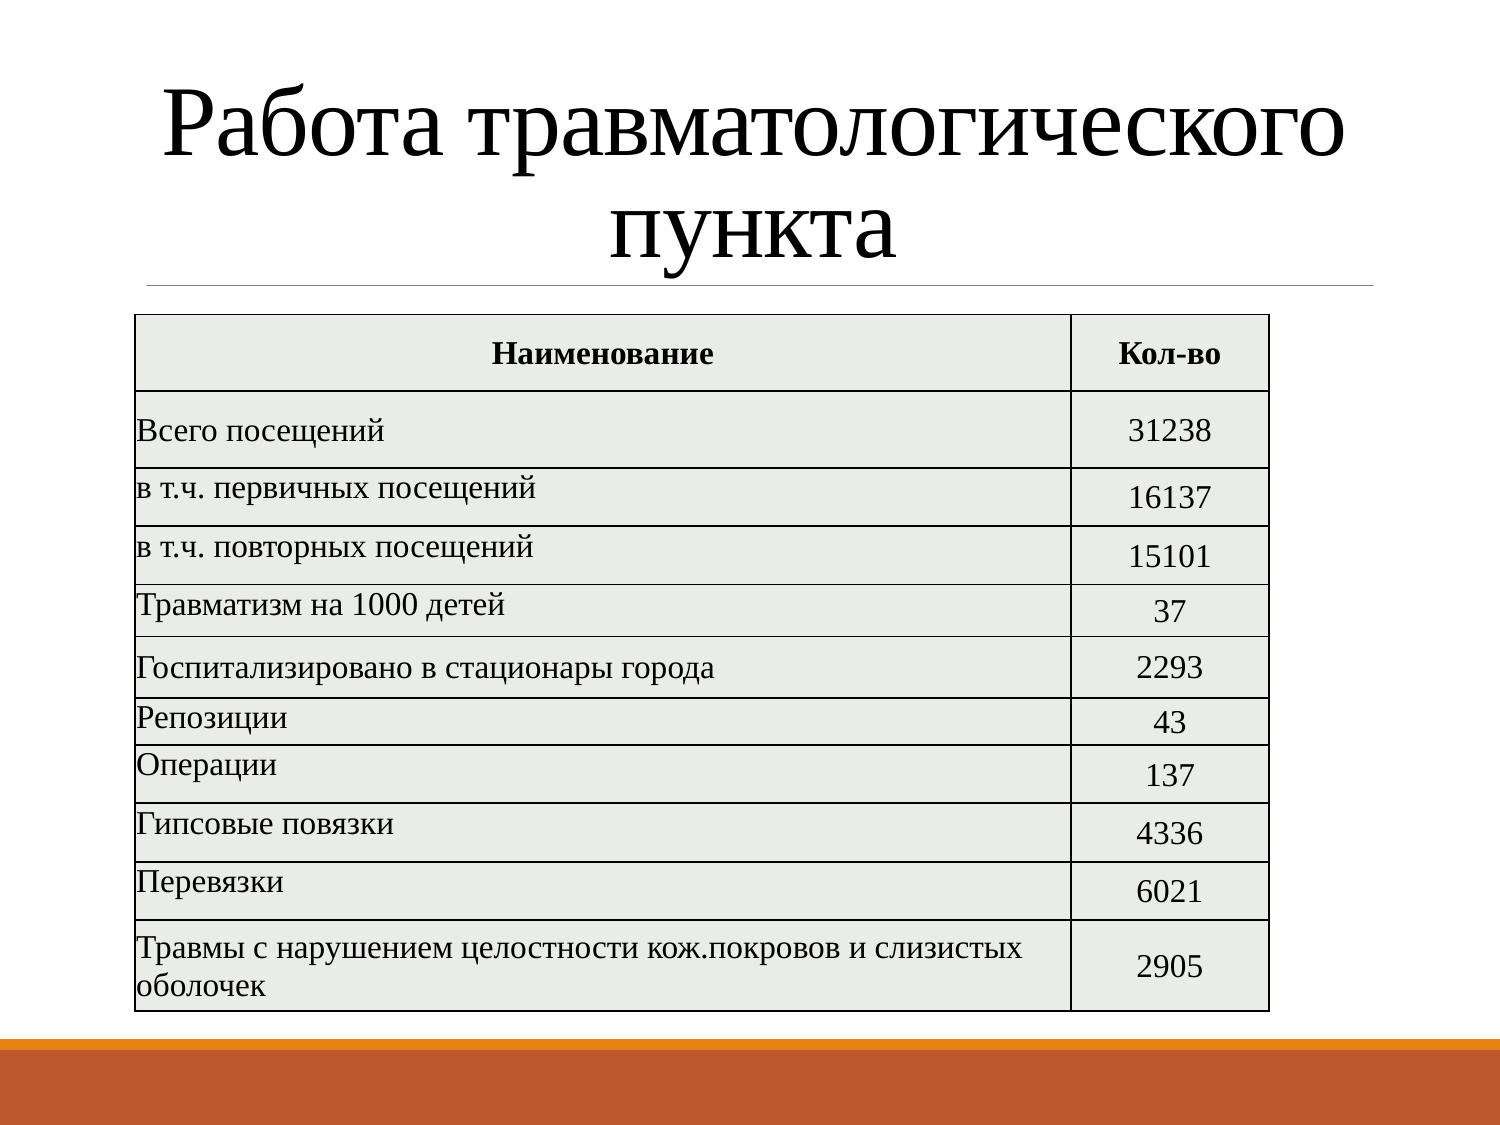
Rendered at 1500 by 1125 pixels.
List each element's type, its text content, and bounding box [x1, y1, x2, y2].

table_cell в т.ч. первичных посещений [136, 469, 1070, 525]
table_cell Всего посещений [136, 392, 1070, 467]
table_cell Перевязки [136, 863, 1070, 919]
title Работа травматологического пункта [135, 47, 1373, 285]
table_cell 137 [1072, 746, 1268, 802]
table_cell Травматизм на 1000 детей [136, 585, 1070, 636]
table_cell Госпитализировано в стационары города [136, 637, 1070, 697]
table_cell 2293 [1072, 637, 1268, 697]
table_cell в т.ч. повторных посещений [136, 527, 1070, 584]
table_cell 37 [1072, 585, 1268, 636]
table_cell 16137 [1072, 469, 1268, 525]
table_cell Гипсовые повязки [136, 804, 1070, 861]
table_cell 15101 [1072, 527, 1268, 584]
table_cell Травмы с нарушением целостности кож.покровов и слизистых оболочек [136, 921, 1070, 1010]
table_cell 31238 [1072, 392, 1268, 467]
table_cell 6021 [1072, 863, 1268, 919]
table_cell Репозиции [136, 699, 1070, 744]
table_cell 43 [1072, 699, 1268, 744]
table_header Кол-во [1072, 315, 1268, 390]
table_header Наименование [136, 315, 1070, 390]
table_cell Операции [136, 746, 1070, 802]
table_cell 4336 [1072, 804, 1268, 861]
table_cell 2905 [1072, 921, 1268, 1010]
